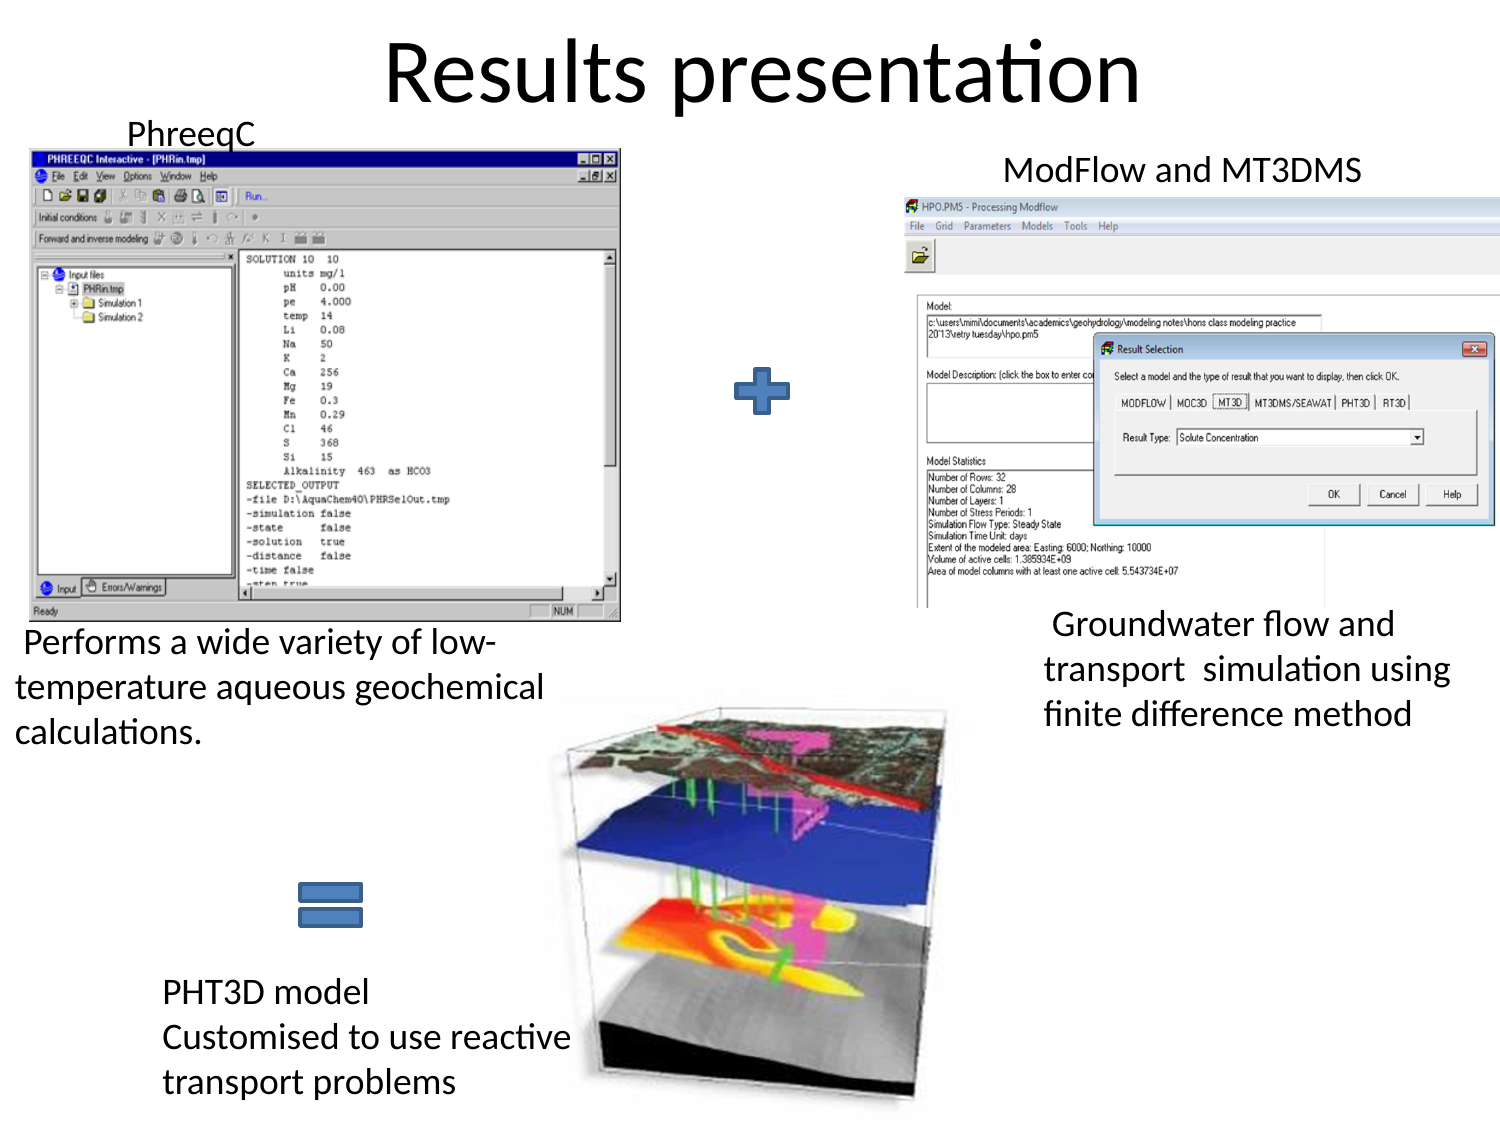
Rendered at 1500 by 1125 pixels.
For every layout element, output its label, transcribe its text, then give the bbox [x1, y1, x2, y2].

picture [536, 688, 989, 1122]
picture [903, 197, 1500, 608]
text_box PhreeqC [112, 101, 361, 147]
text_box [298, 907, 363, 928]
text_box ModFlow and MT3DMS [987, 137, 1400, 196]
text_box [298, 882, 363, 903]
text_box Performs a wide variety of low-temperature aqueous geochemical calculations. [0, 609, 579, 760]
text_box Groundwater flow and transport simulation using finite difference method [1028, 616, 1495, 742]
text_box PHT3D model Customised to use reactive transport problems [147, 959, 531, 1110]
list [29, 148, 621, 622]
title Results presentation [88, 0, 1439, 160]
text_box [734, 367, 790, 415]
